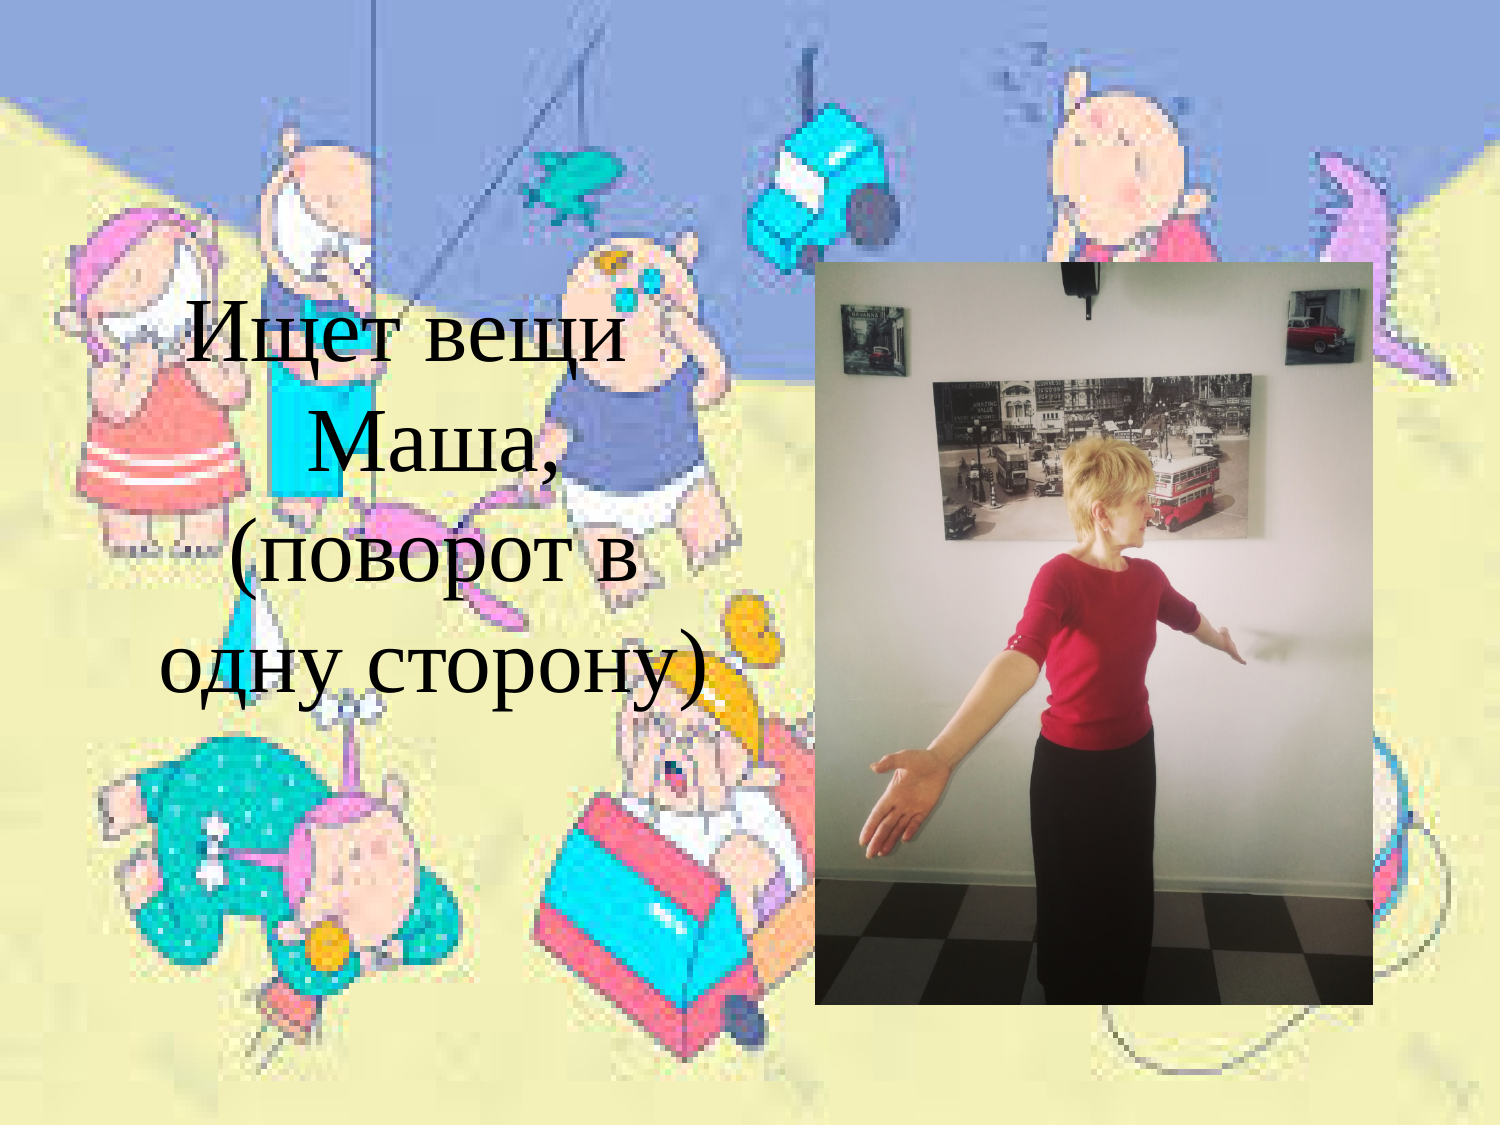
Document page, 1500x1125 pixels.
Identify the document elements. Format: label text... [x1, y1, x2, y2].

list Ищет вещи Маша, (поворот в одну сторону) [75, 262, 738, 1005]
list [815, 262, 1373, 1006]
picture [0, 0, 1500, 1125]
